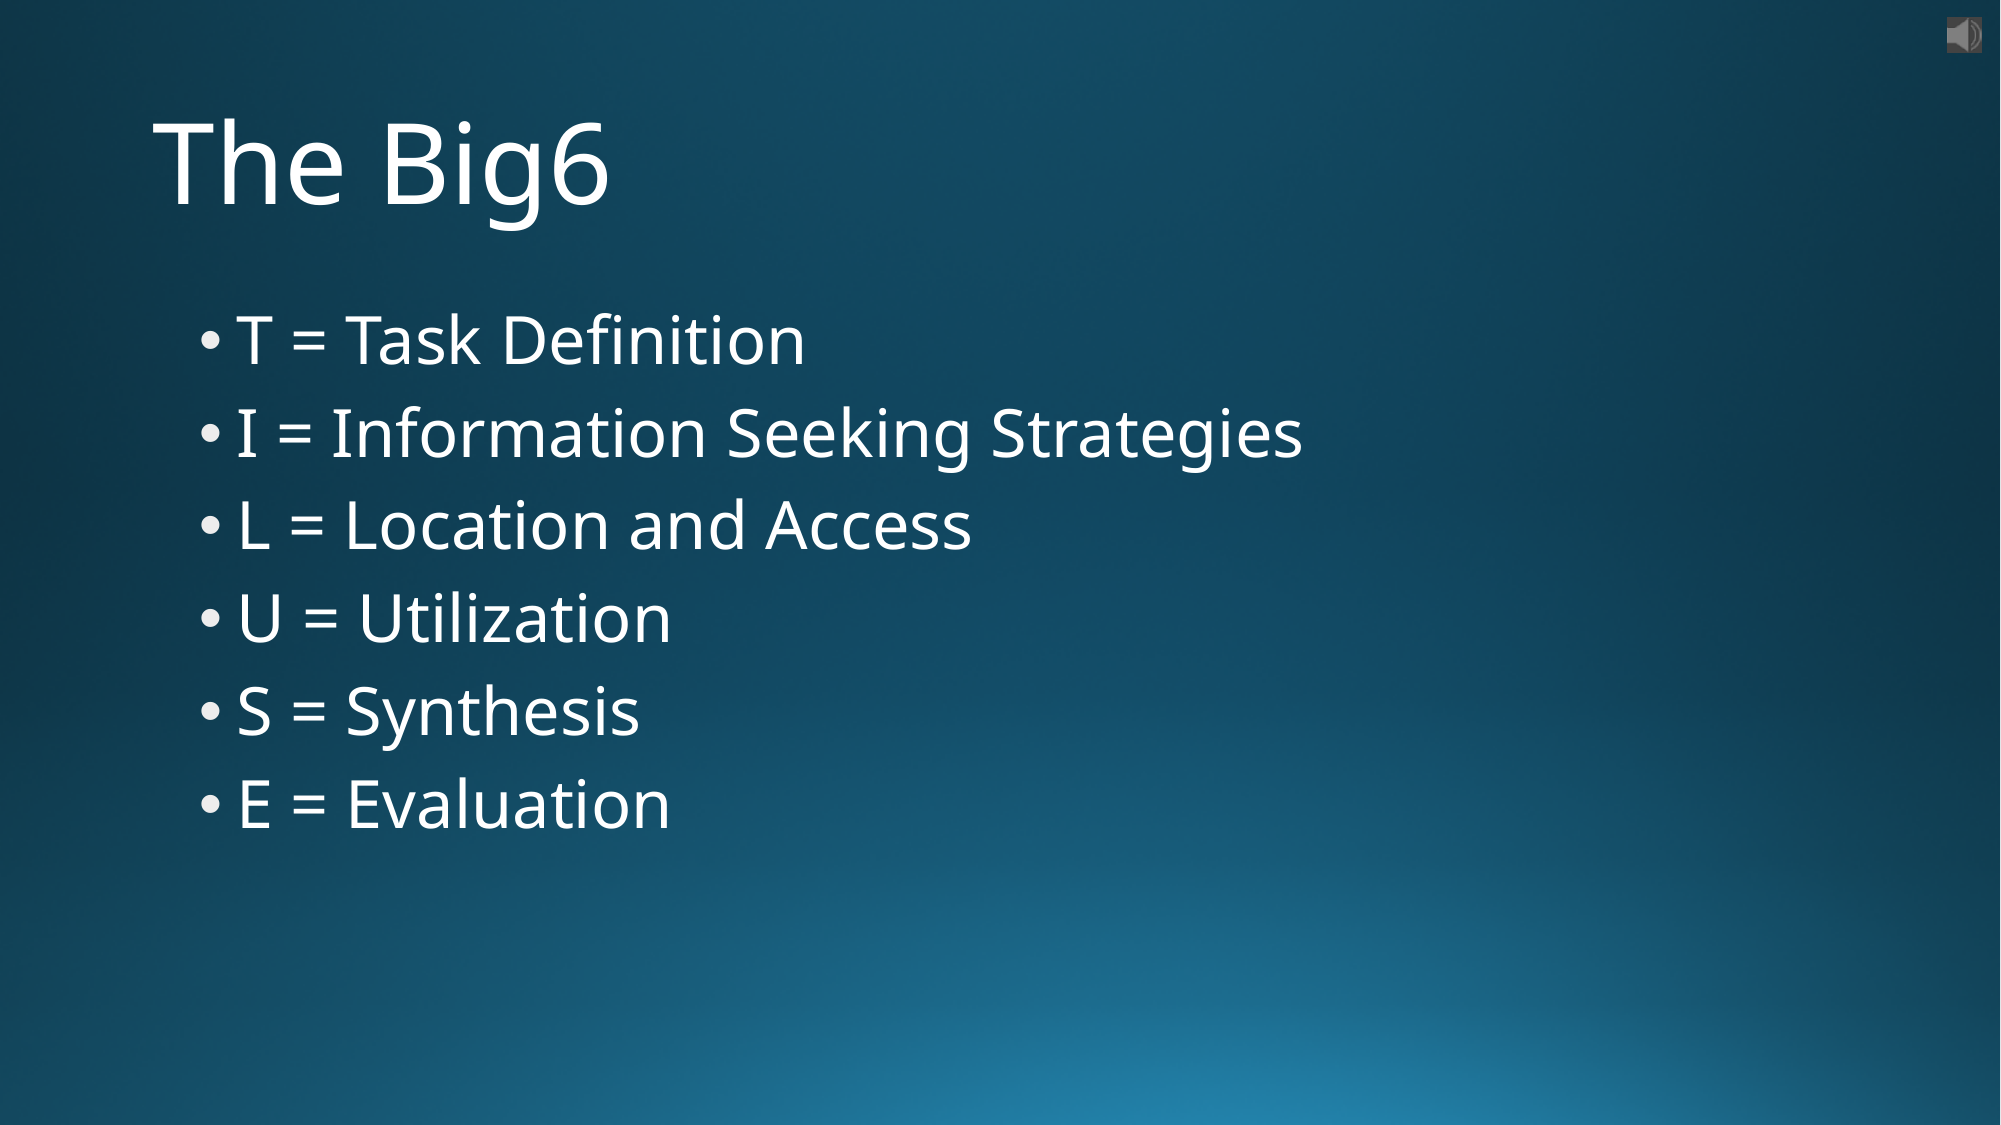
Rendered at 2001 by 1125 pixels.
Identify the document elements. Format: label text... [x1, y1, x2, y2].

title The Big6 [137, 59, 1863, 278]
picture [0, 0, 2001, 1125]
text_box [1945, 16, 1984, 55]
list T = Task Definition I = Information Seeking Strategies L = Location and Access U = Utilization S = Synthesis E = Evaluation [183, 299, 1863, 1014]
